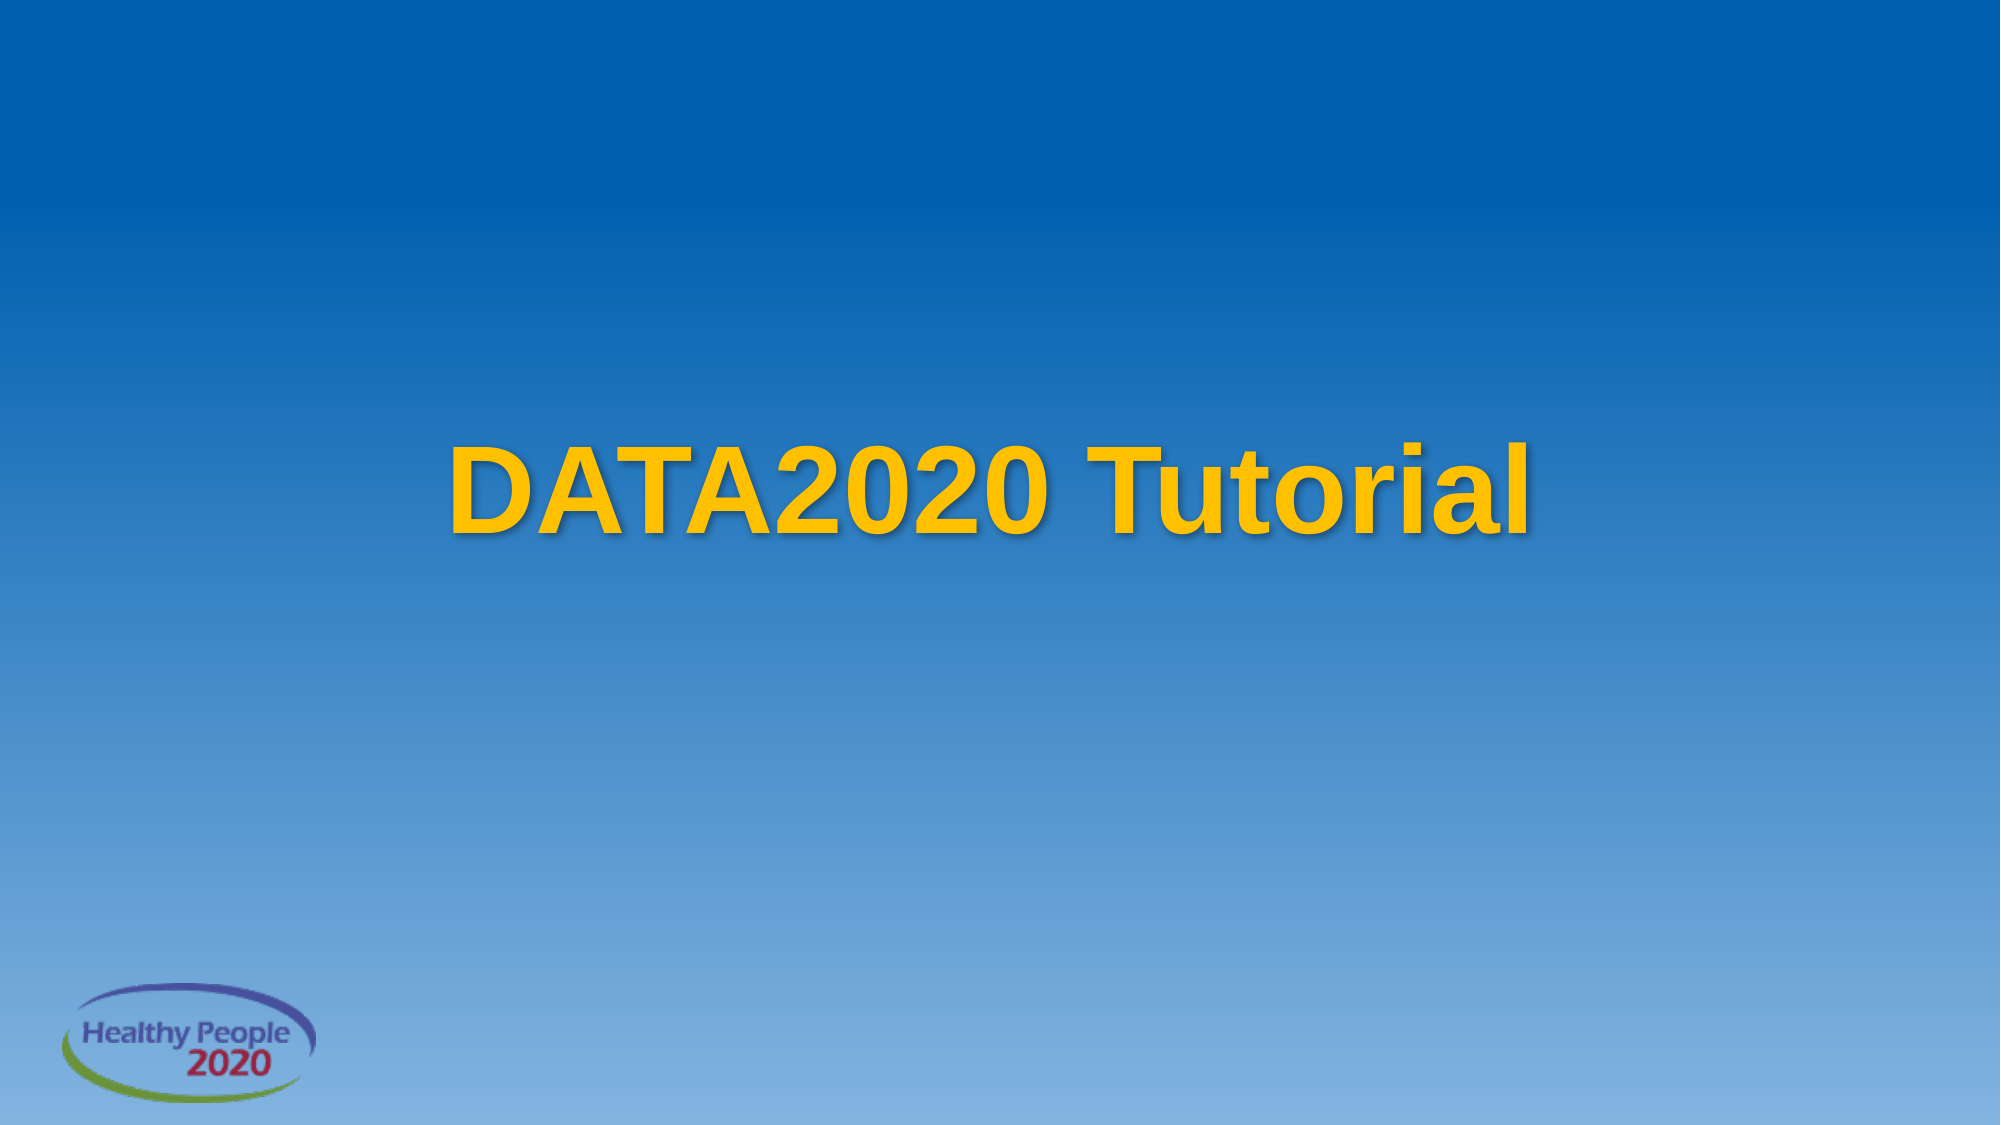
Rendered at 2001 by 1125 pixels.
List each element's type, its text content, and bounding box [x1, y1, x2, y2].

picture [62, 983, 316, 1103]
title DATA2020 Tutorial [257, 365, 1758, 758]
